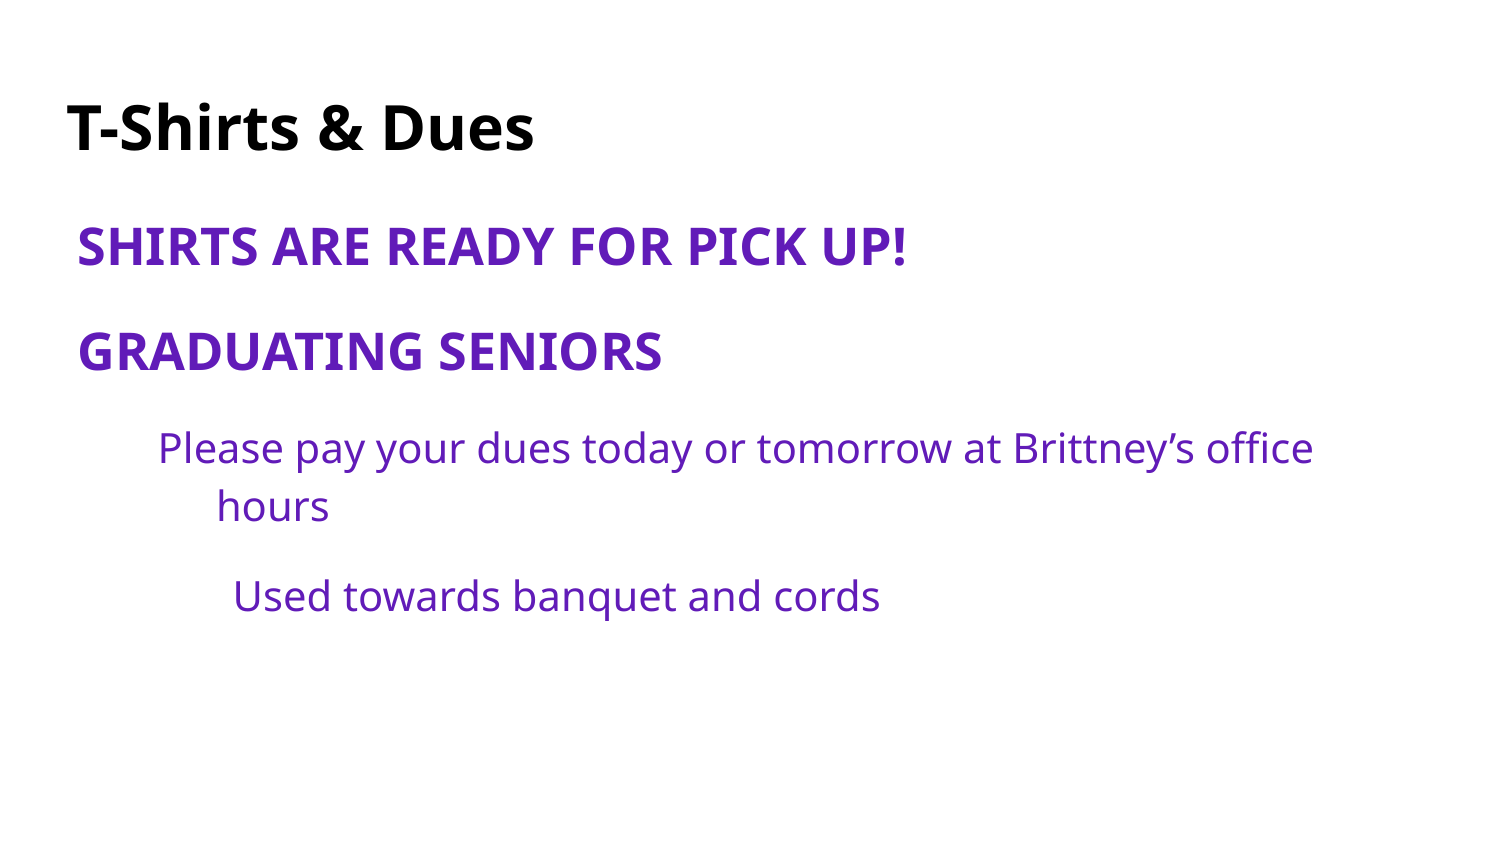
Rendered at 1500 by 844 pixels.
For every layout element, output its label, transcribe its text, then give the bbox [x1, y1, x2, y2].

title T-Shirts & Dues [51, 72, 1449, 176]
list SHIRTS ARE READY FOR PICK UP! GRADUATING SENIORS Please pay your dues today or tomorrow at Brittney’s office hours Used towards banquet and cords [51, 189, 1449, 750]
